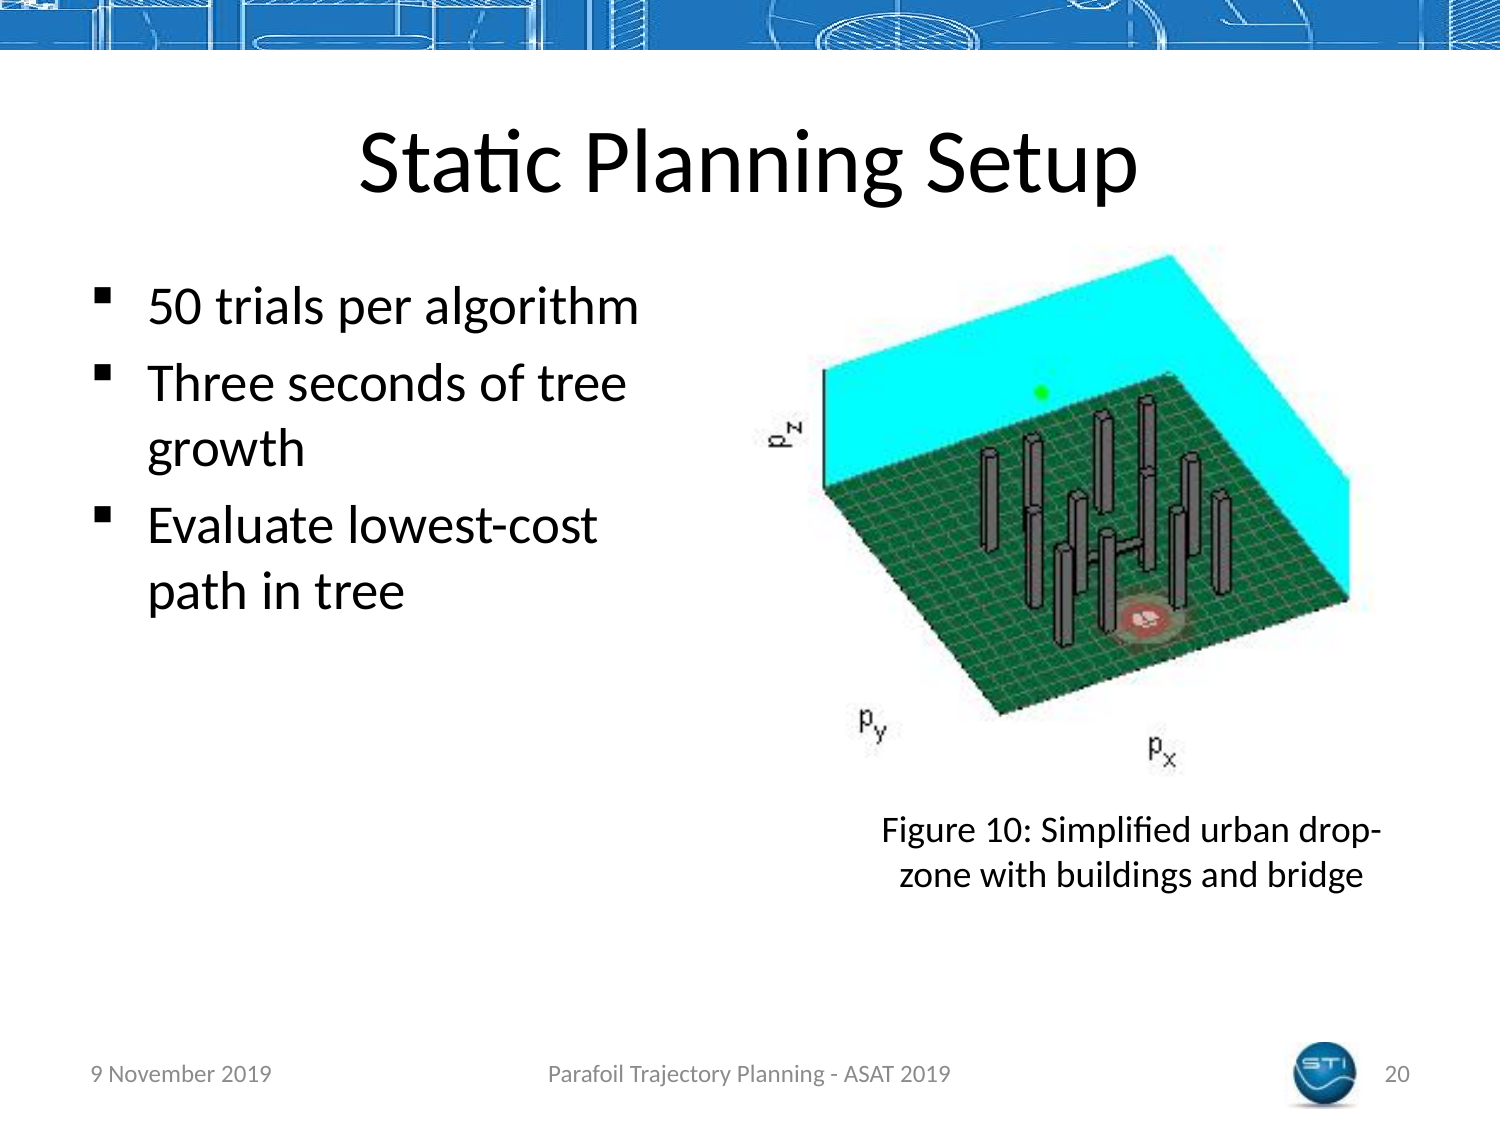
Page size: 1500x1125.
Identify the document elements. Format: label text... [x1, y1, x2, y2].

picture [734, 210, 1416, 779]
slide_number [75, 1042, 425, 1103]
text_box Figure 10: Simplified urban drop-zone with buildings and bridge [848, 797, 1416, 903]
slide_number 20 [1074, 1042, 1425, 1103]
list 50 trials per algorithm Three seconds of tree growth Evaluate lowest-cost path in tree [75, 262, 669, 635]
picture [0, 0, 1500, 50]
title Static Planning Setup [75, 62, 1425, 250]
footer Parafoil Trajectory Planning - ASAT 2019 [512, 1042, 988, 1103]
picture [1284, 1103, 1363, 1109]
